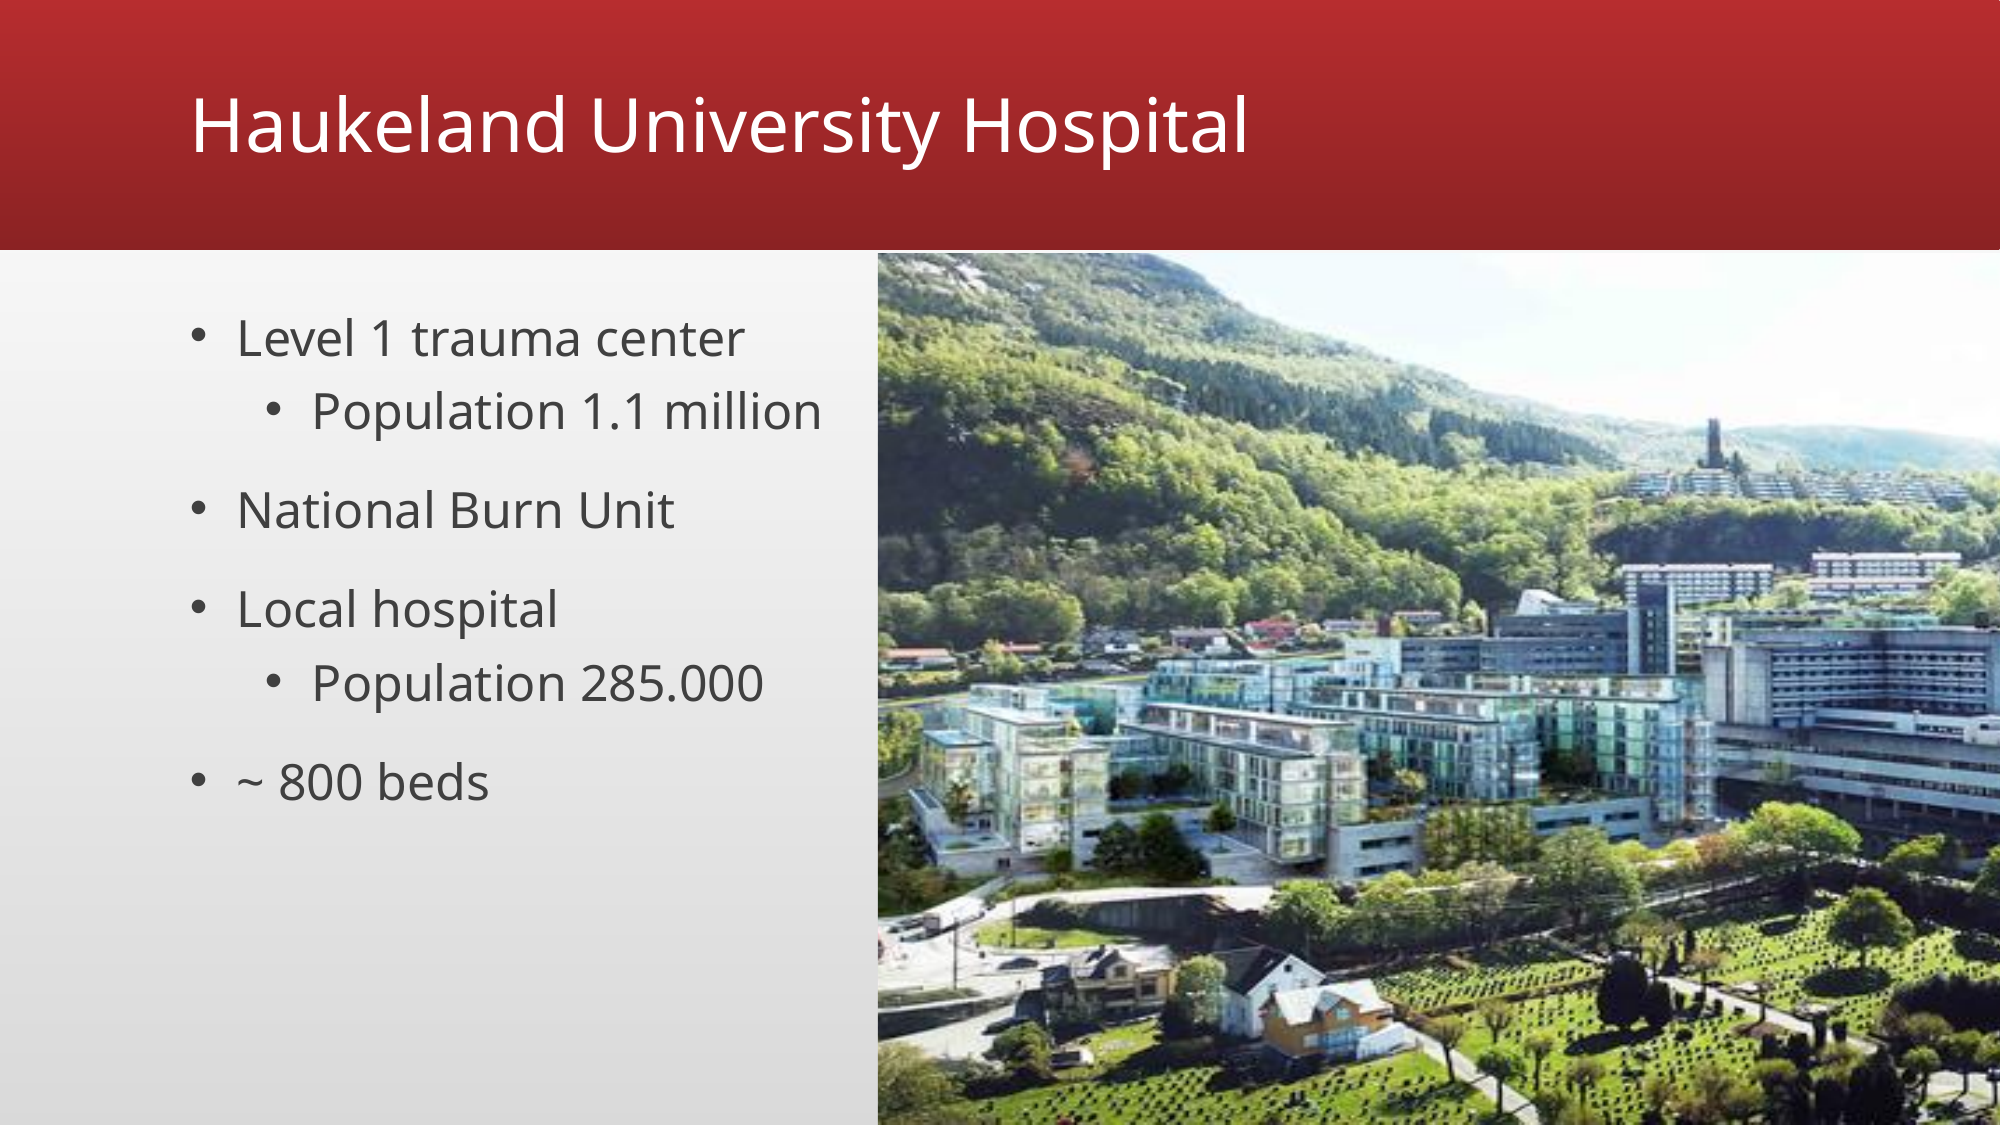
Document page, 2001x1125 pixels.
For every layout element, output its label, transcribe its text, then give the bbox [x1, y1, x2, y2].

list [877, 253, 2000, 1125]
title Haukeland University Hospital [174, 16, 1825, 234]
list Level 1 trauma center Population 1.1 million National Burn Unit Local hospital Population 285.000 ~ 800 beds [174, 299, 877, 1050]
